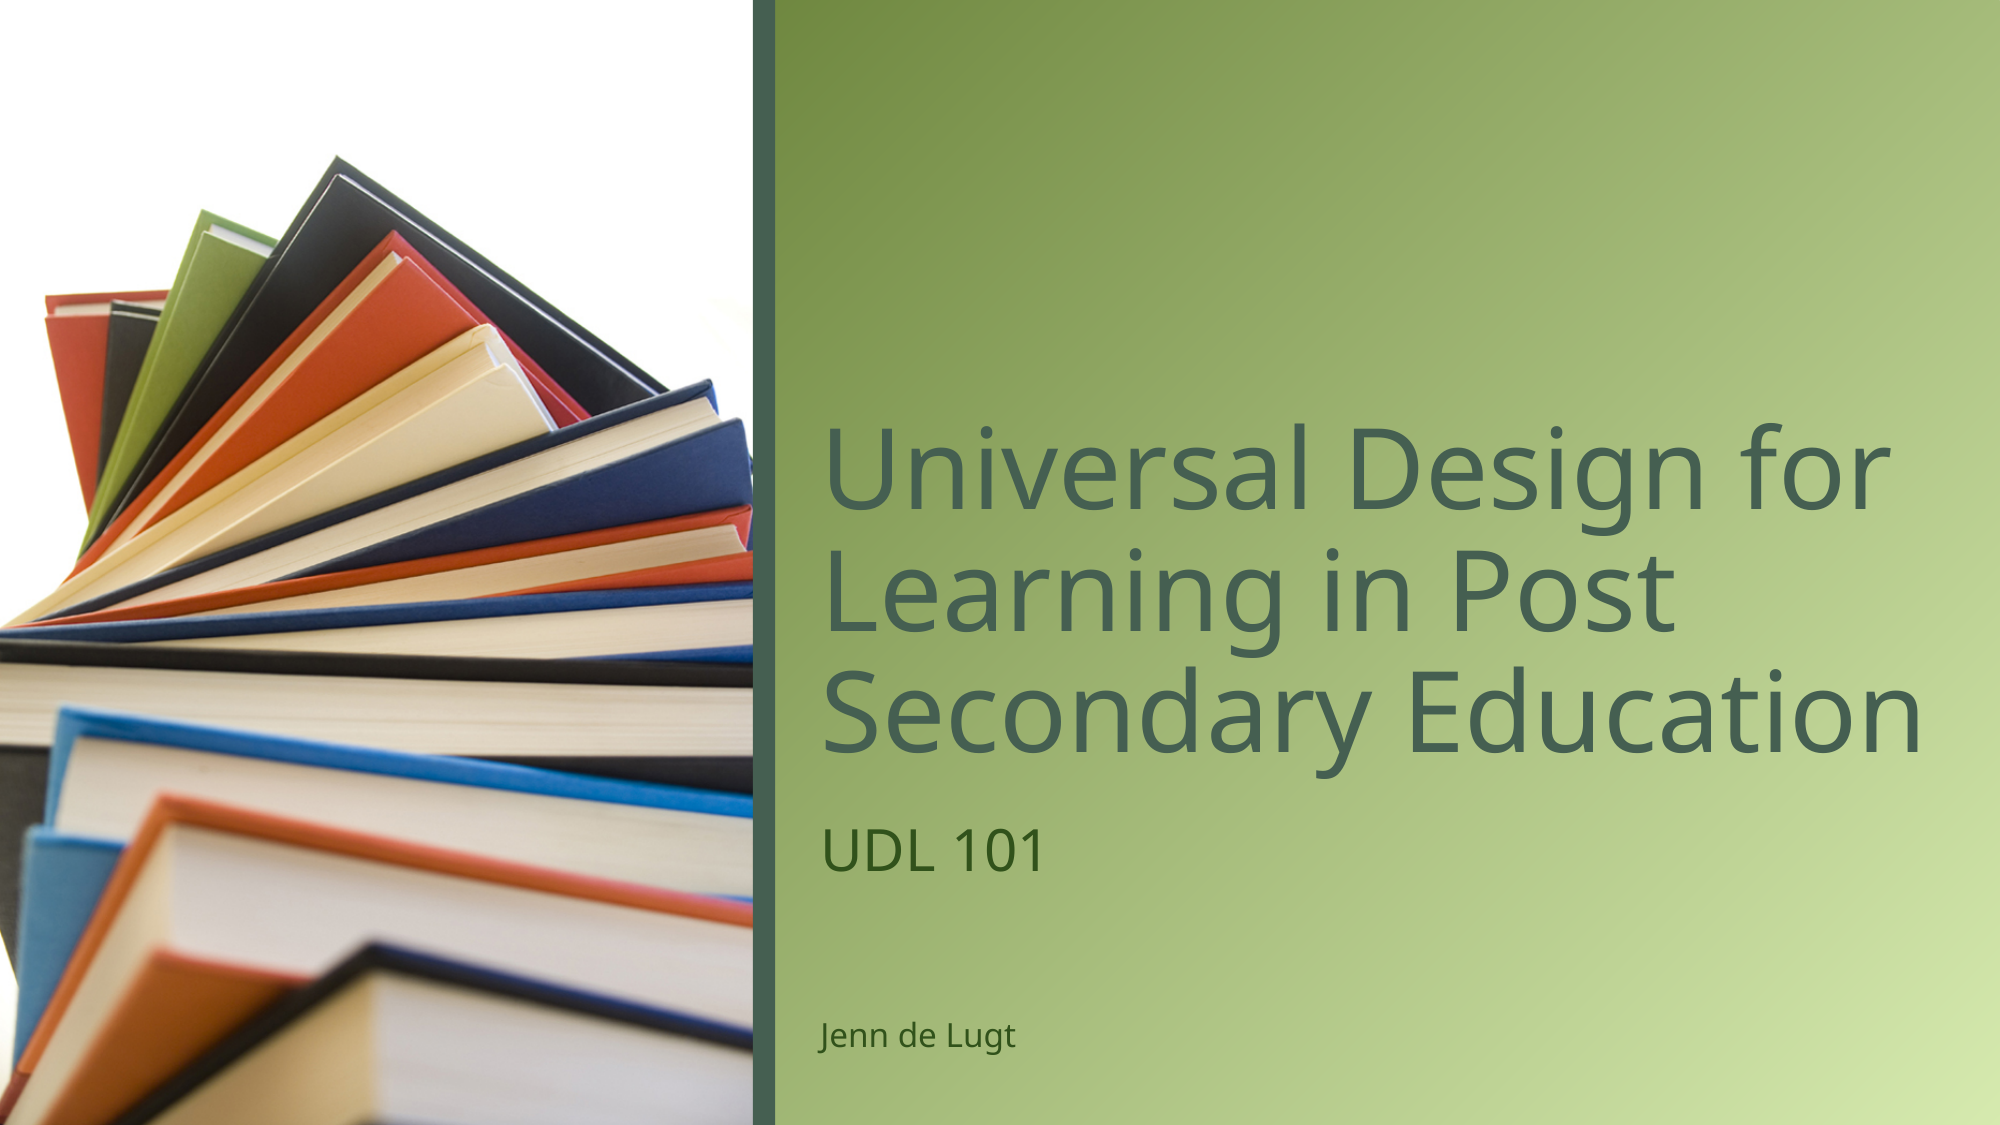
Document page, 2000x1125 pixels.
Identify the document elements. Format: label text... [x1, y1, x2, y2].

title Universal Design for Learning in Post Secondary Education [800, 245, 1951, 787]
picture [0, 0, 752, 1125]
subtitle UDL 101 Jenn de Lugt [800, 808, 1951, 1094]
